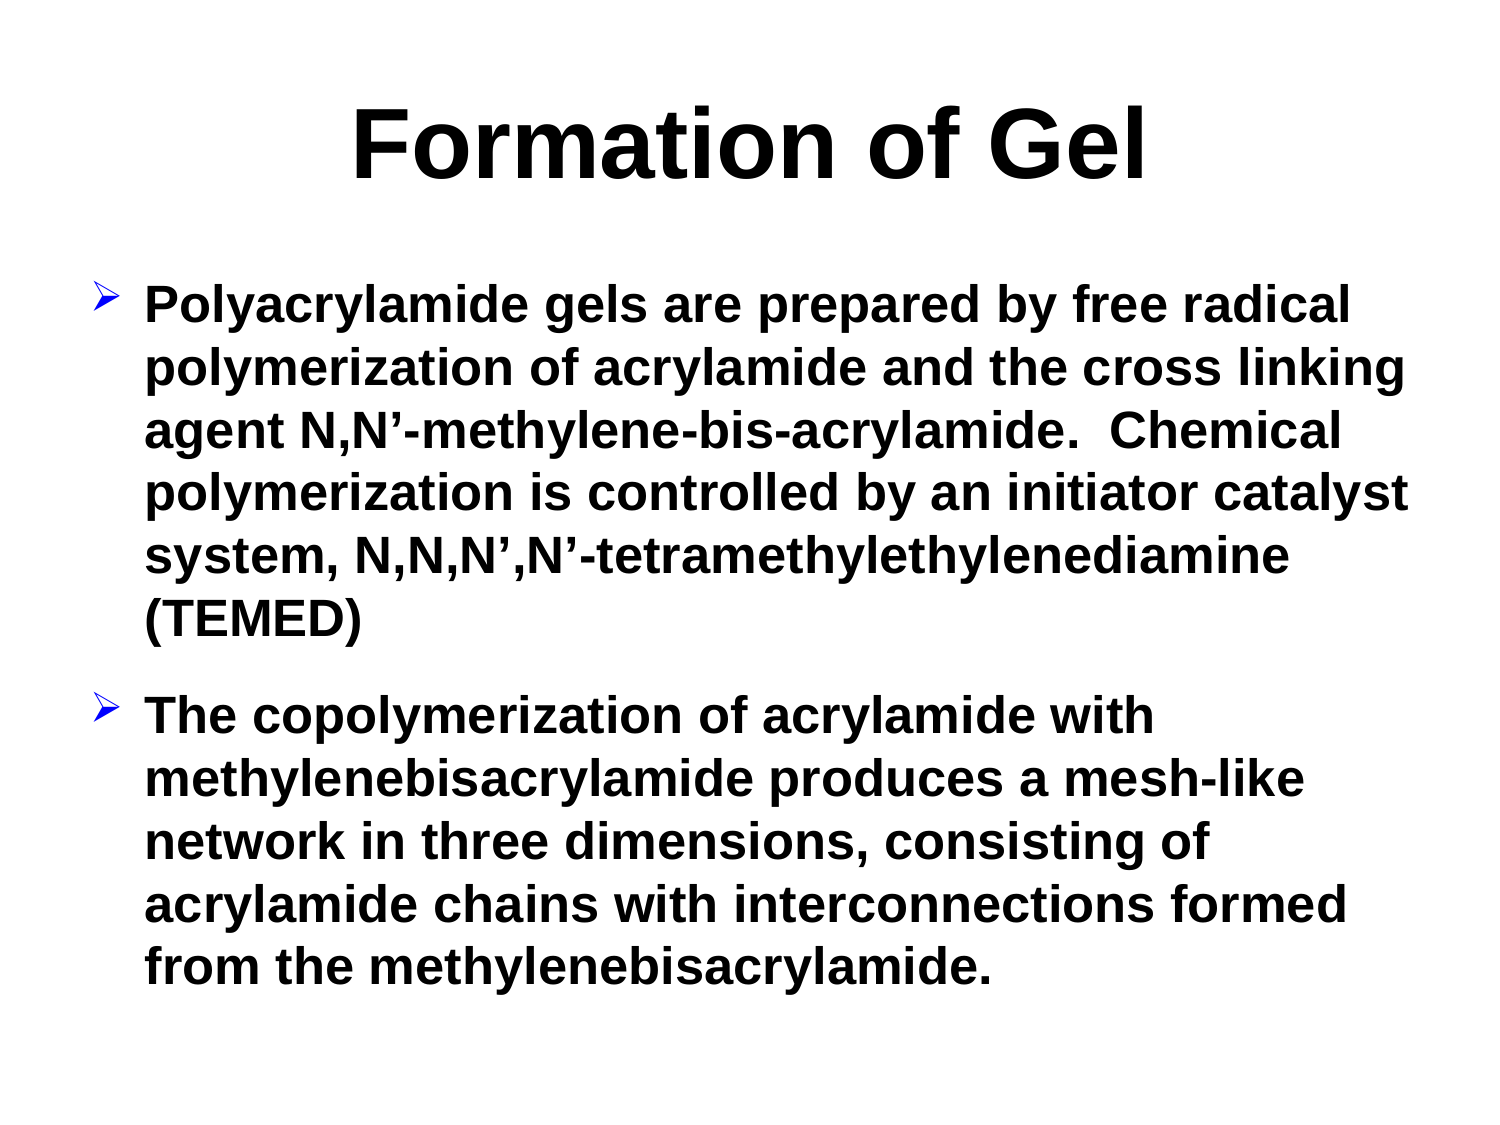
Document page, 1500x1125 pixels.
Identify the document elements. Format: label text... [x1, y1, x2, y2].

list Polyacrylamide gels are prepared by free radical polymerization of acrylamide and the cross linking agent N,N’-methylene-bis-acrylamide. Chemical polymerization is controlled by an initiator catalyst system, N,N,N’,N’-tetramethylethylenediamine (TEMED) The copolymerization of acrylamide with methylenebisacrylamide produces a mesh-like network in three dimensions, consisting of acrylamide chains with interconnections formed from the methylenebisacrylamide. [75, 262, 1425, 1005]
title Formation of Gel [75, 45, 1425, 233]
